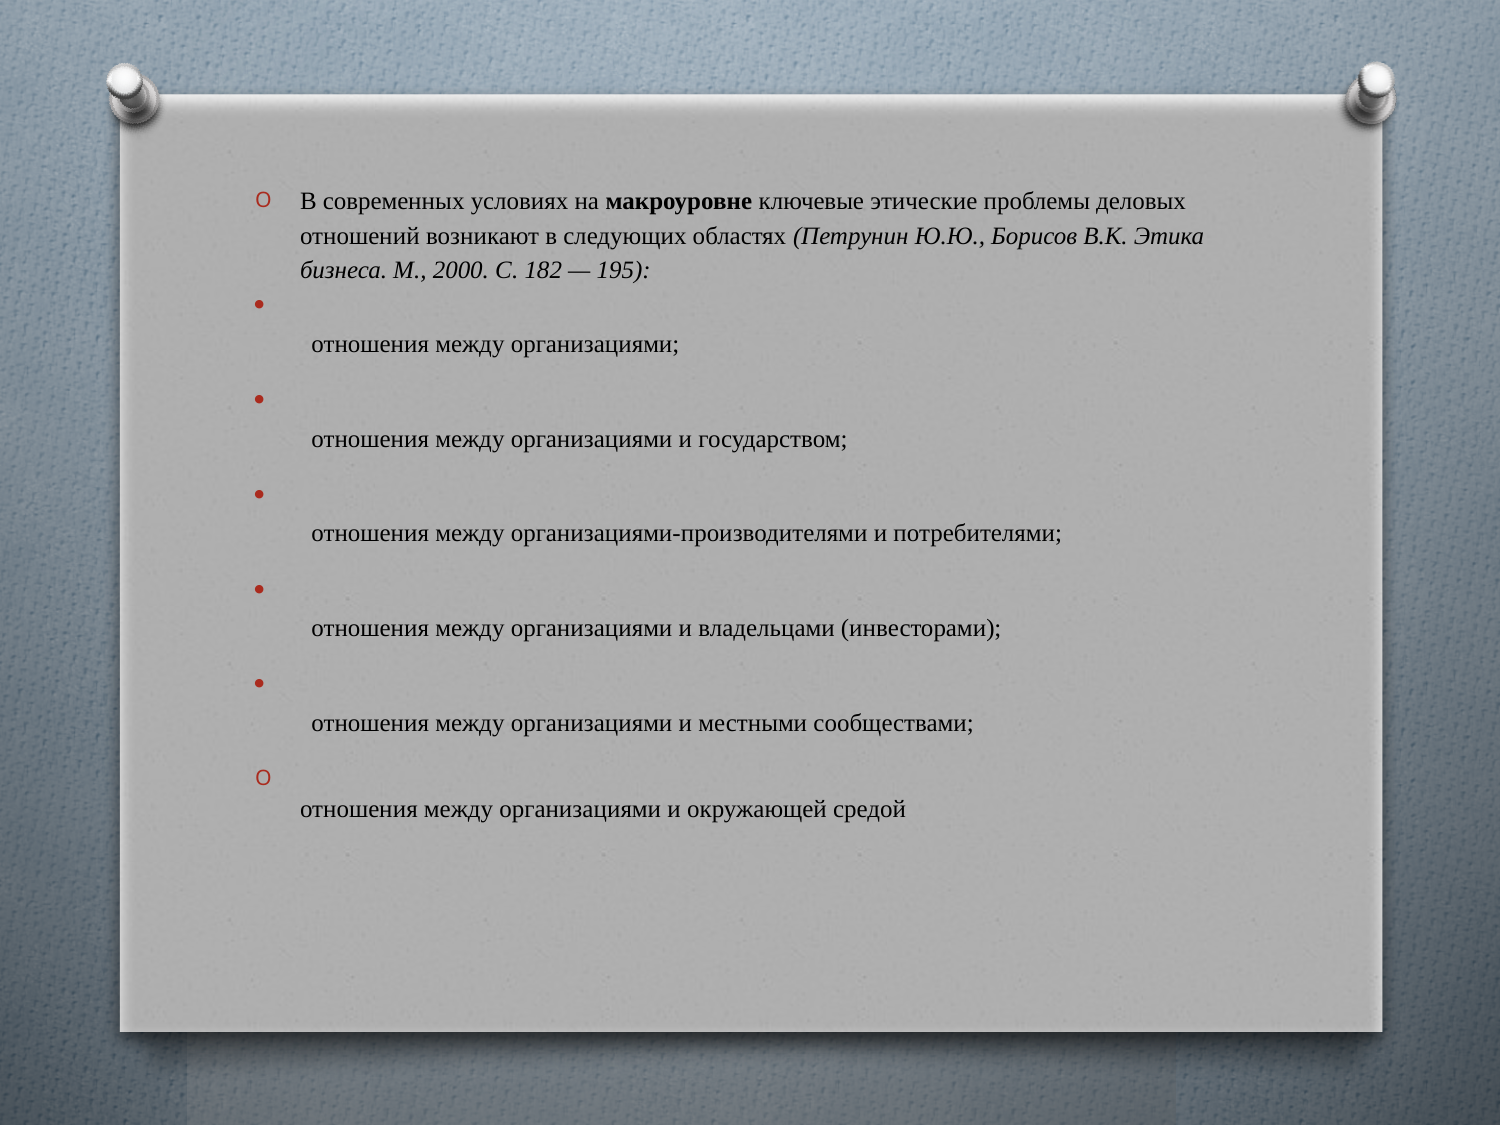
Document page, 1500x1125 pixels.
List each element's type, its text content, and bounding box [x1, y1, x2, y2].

picture [75, 29, 198, 153]
picture [1317, 35, 1439, 156]
list В современных условиях на макроуровне ключевые этические проблемы деловых отношений возникают в следующих областях (Петрунин Ю.Ю., Борисов В.К. Этика бизнеса. М., 2000. С. 182 — 195): отношения между организациями; отношения между организациями и государством; отношения между организациями-производителями и потребителями; отношения между организациями и владельцами (инвесторами); отношения между организациями и местными сообществами; отношения между организациями и окружающей средой [240, 172, 1257, 939]
